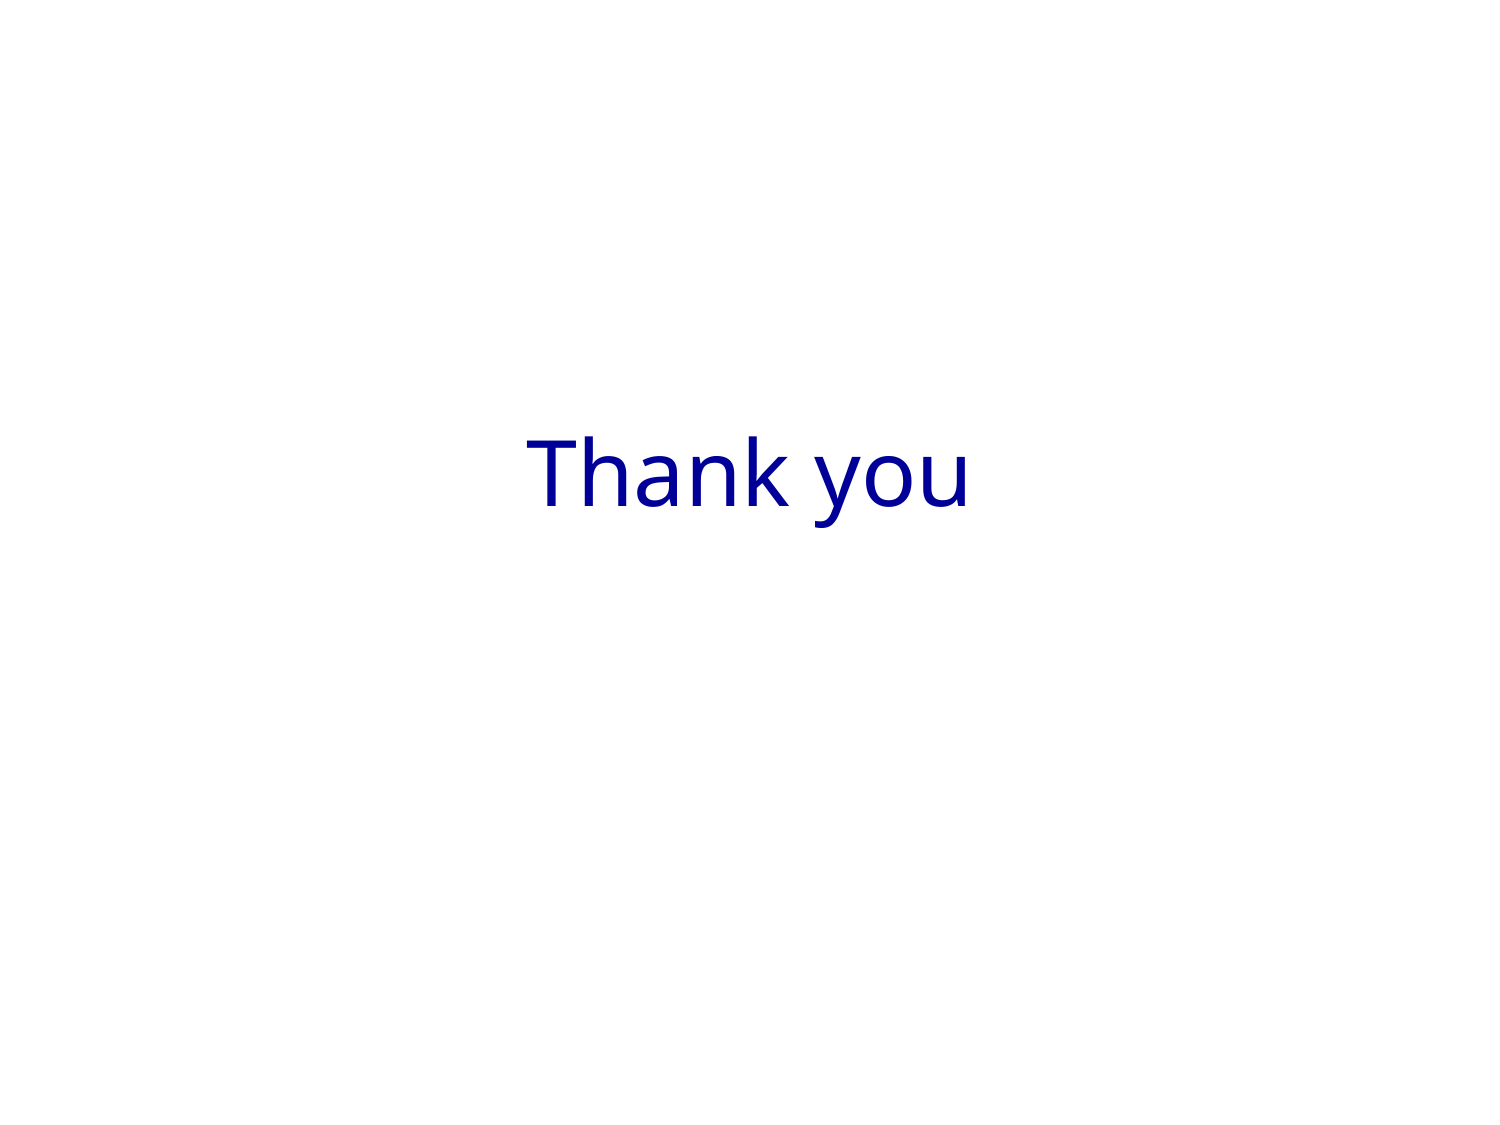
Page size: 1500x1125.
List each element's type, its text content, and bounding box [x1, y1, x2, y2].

title Thank you [112, 349, 1388, 591]
